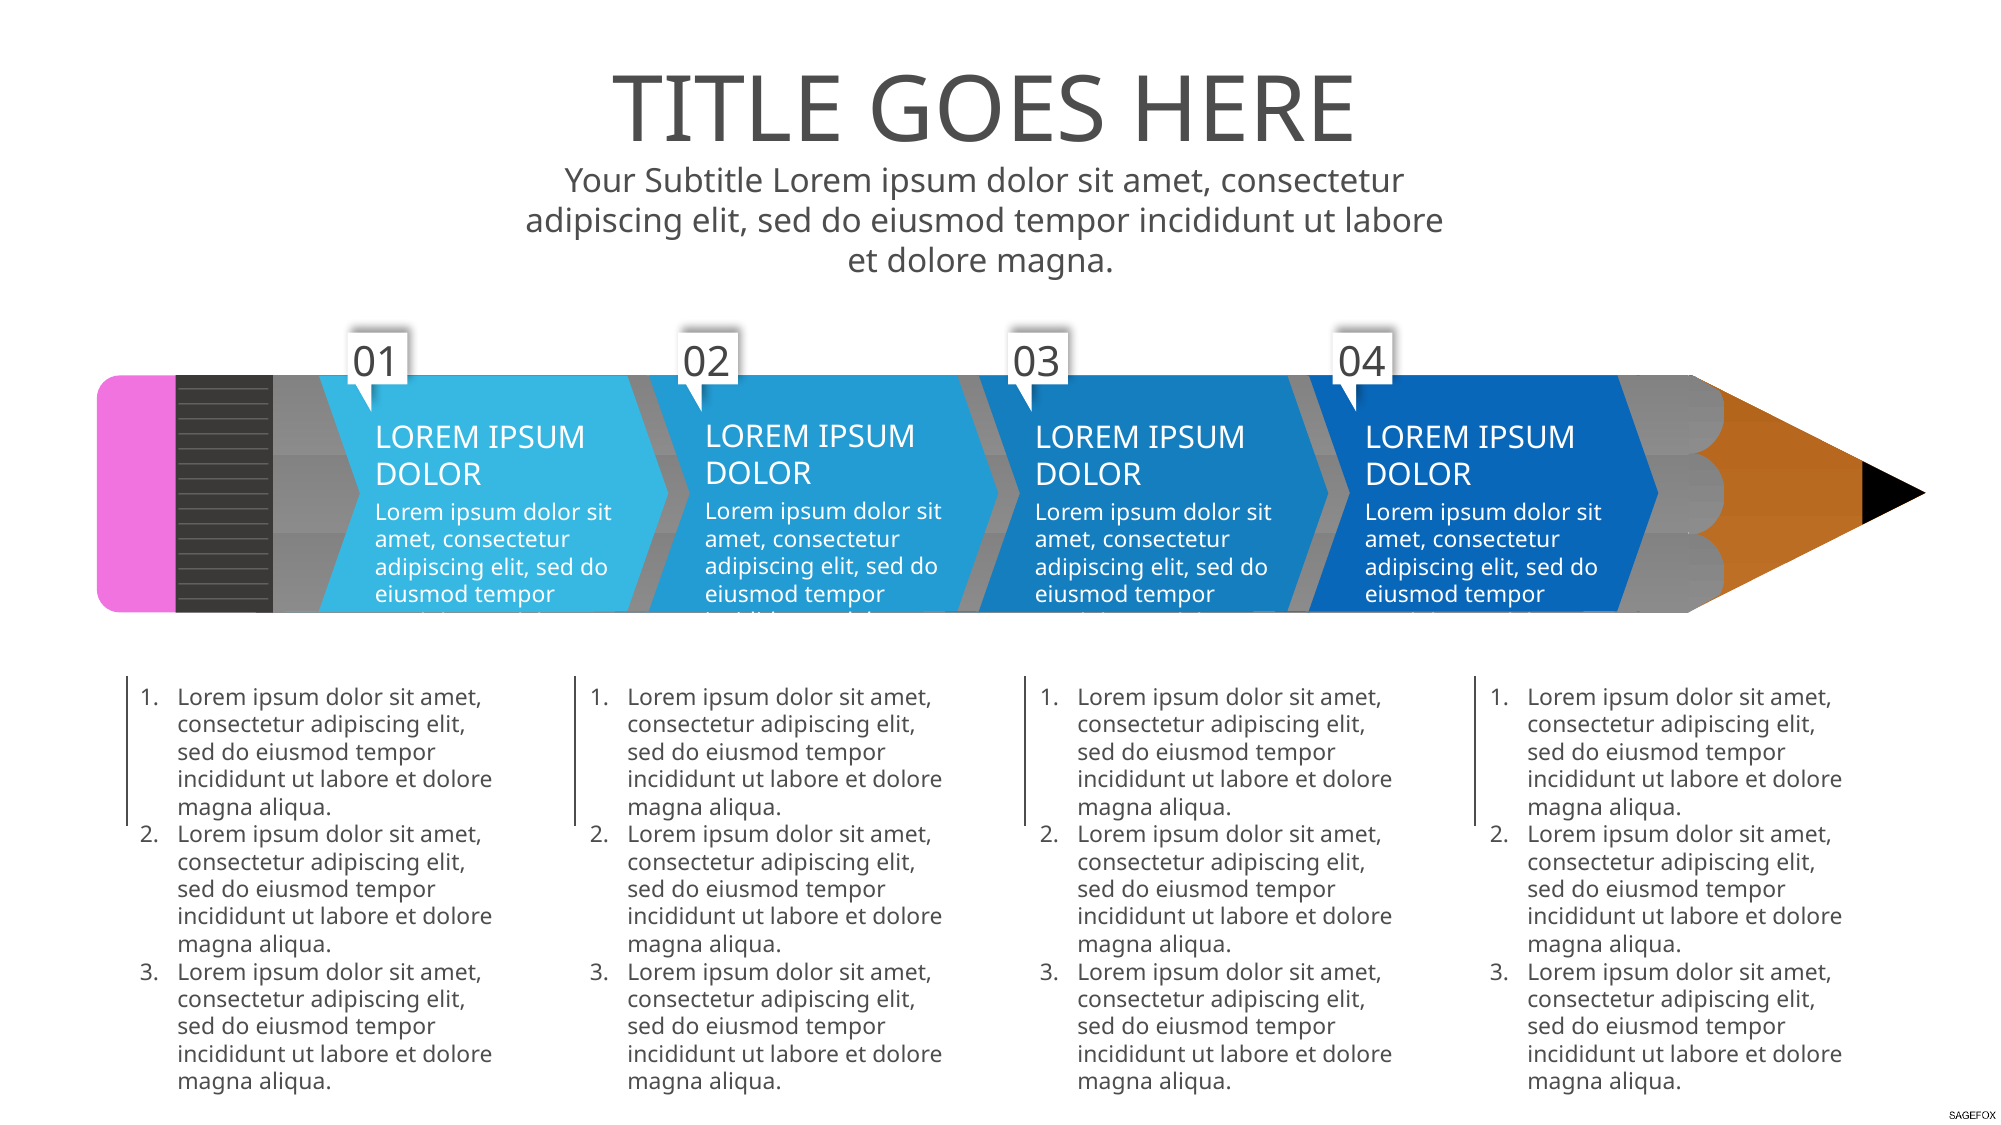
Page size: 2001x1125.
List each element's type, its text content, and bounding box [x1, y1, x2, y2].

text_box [1274, 374, 1662, 612]
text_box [284, 375, 614, 613]
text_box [614, 375, 944, 613]
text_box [944, 375, 1332, 613]
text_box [997, 326, 1076, 412]
text_box Lorem ipsum dolor sit amet, consectetur adipiscing elit, sed do eiusmod tempor incididunt ut labore et dolore magna aliqua. Lorem ipsum dolor sit amet, consectetur adipiscing elit, sed do eiusmod tempor incididunt ut labore et dolore magna aliqua. Lorem ipsum dolor sit amet, consectetur adipiscing elit, sed do eiusmod tempor incididunt ut labore et dolore magna aliqua. [1025, 675, 1420, 1102]
text_box Lorem ipsum dolor sit amet, consectetur adipiscing elit, sed do eiusmod tempor incididunt ut labore et dolore magna aliqua. Lorem ipsum dolor sit amet, consectetur adipiscing elit, sed do eiusmod tempor incididunt ut labore et dolore magna aliqua. Lorem ipsum dolor sit amet, consectetur adipiscing elit, sed do eiusmod tempor incididunt ut labore et dolore magna aliqua. [1475, 675, 1870, 1102]
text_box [337, 326, 416, 412]
text_box Lorem ipsum dolor sit amet, consectetur adipiscing elit, sed do eiusmod tempor incididunt ut labore et dolore magna aliqua. Lorem ipsum dolor sit amet, consectetur adipiscing elit, sed do eiusmod tempor incididunt ut labore et dolore magna aliqua. Lorem ipsum dolor sit amet, consectetur adipiscing elit, sed do eiusmod tempor incididunt ut labore et dolore magna aliqua. [125, 675, 520, 1102]
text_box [667, 326, 746, 412]
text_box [1332, 374, 1926, 613]
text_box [1322, 326, 1402, 412]
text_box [96, 374, 337, 613]
text_box TITLE GOES HERE Your Subtitle Lorem ipsum dolor sit amet, consectetur adipiscing elit, sed do eiusmod tempor incididunt ut labore et dolore magna. [491, 42, 1480, 332]
text_box Lorem ipsum dolor sit amet, consectetur adipiscing elit, sed do eiusmod tempor incididunt ut labore et dolore magna aliqua. Lorem ipsum dolor sit amet, consectetur adipiscing elit, sed do eiusmod tempor incididunt ut labore et dolore magna aliqua. Lorem ipsum dolor sit amet, consectetur adipiscing elit, sed do eiusmod tempor incididunt ut labore et dolore magna aliqua. [575, 675, 970, 1102]
picture [1924, 1102, 2000, 1123]
